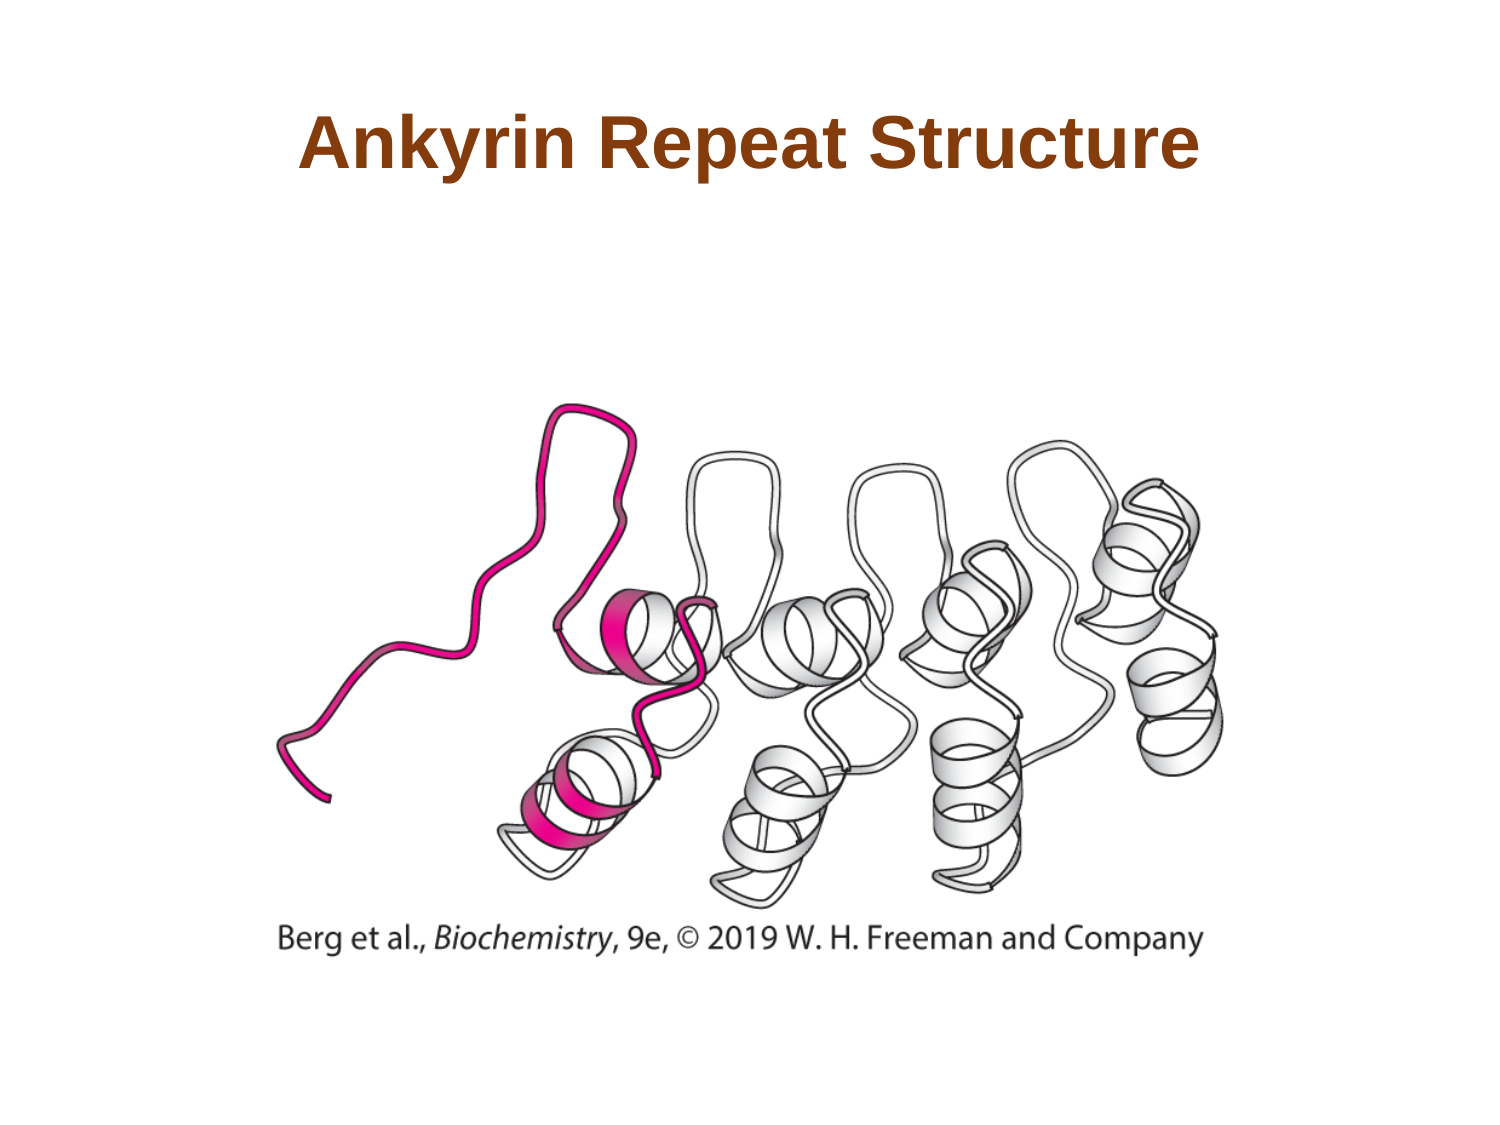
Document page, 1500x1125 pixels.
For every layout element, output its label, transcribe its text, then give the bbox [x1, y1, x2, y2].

title Ankyrin Repeat Structure [75, 45, 1425, 233]
picture [84, 400, 1416, 961]
